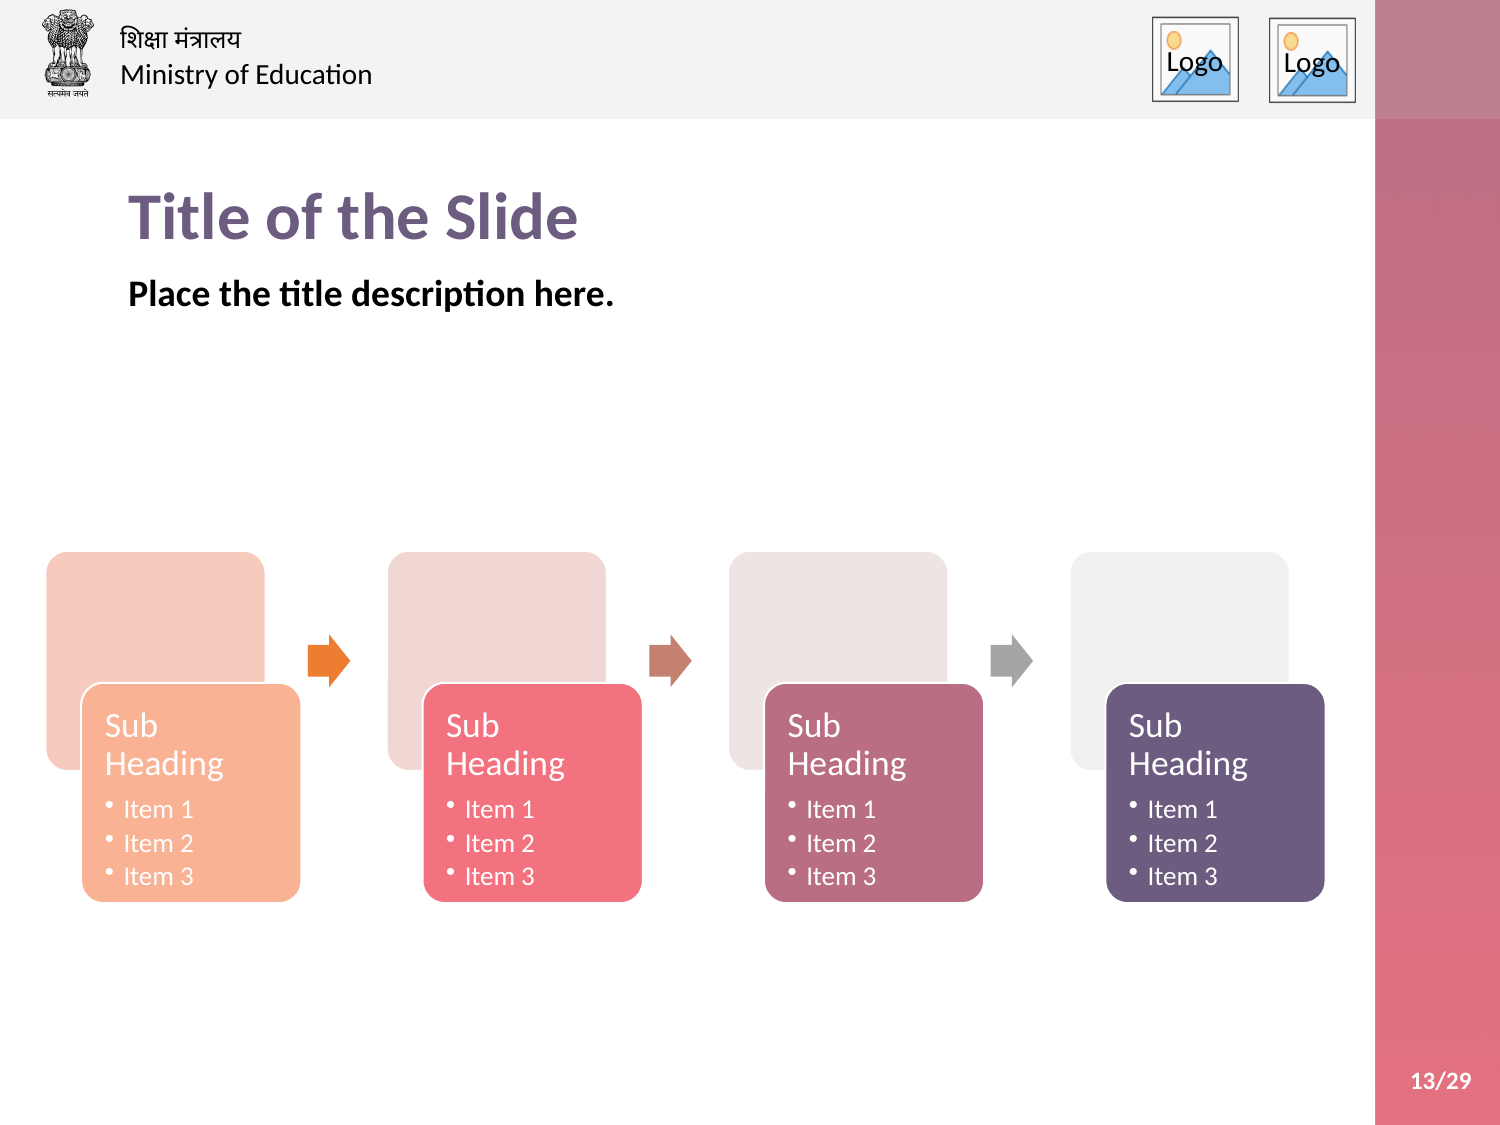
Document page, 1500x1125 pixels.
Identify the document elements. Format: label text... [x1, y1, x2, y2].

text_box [45, 446, 1326, 1008]
list Place the title description here. [113, 266, 979, 332]
list Ministry of Education [105, 52, 734, 86]
list Title of the Slide [113, 174, 804, 246]
picture [0, 0, 1500, 1125]
list शिक्षा मंत्रालय [105, 19, 734, 50]
